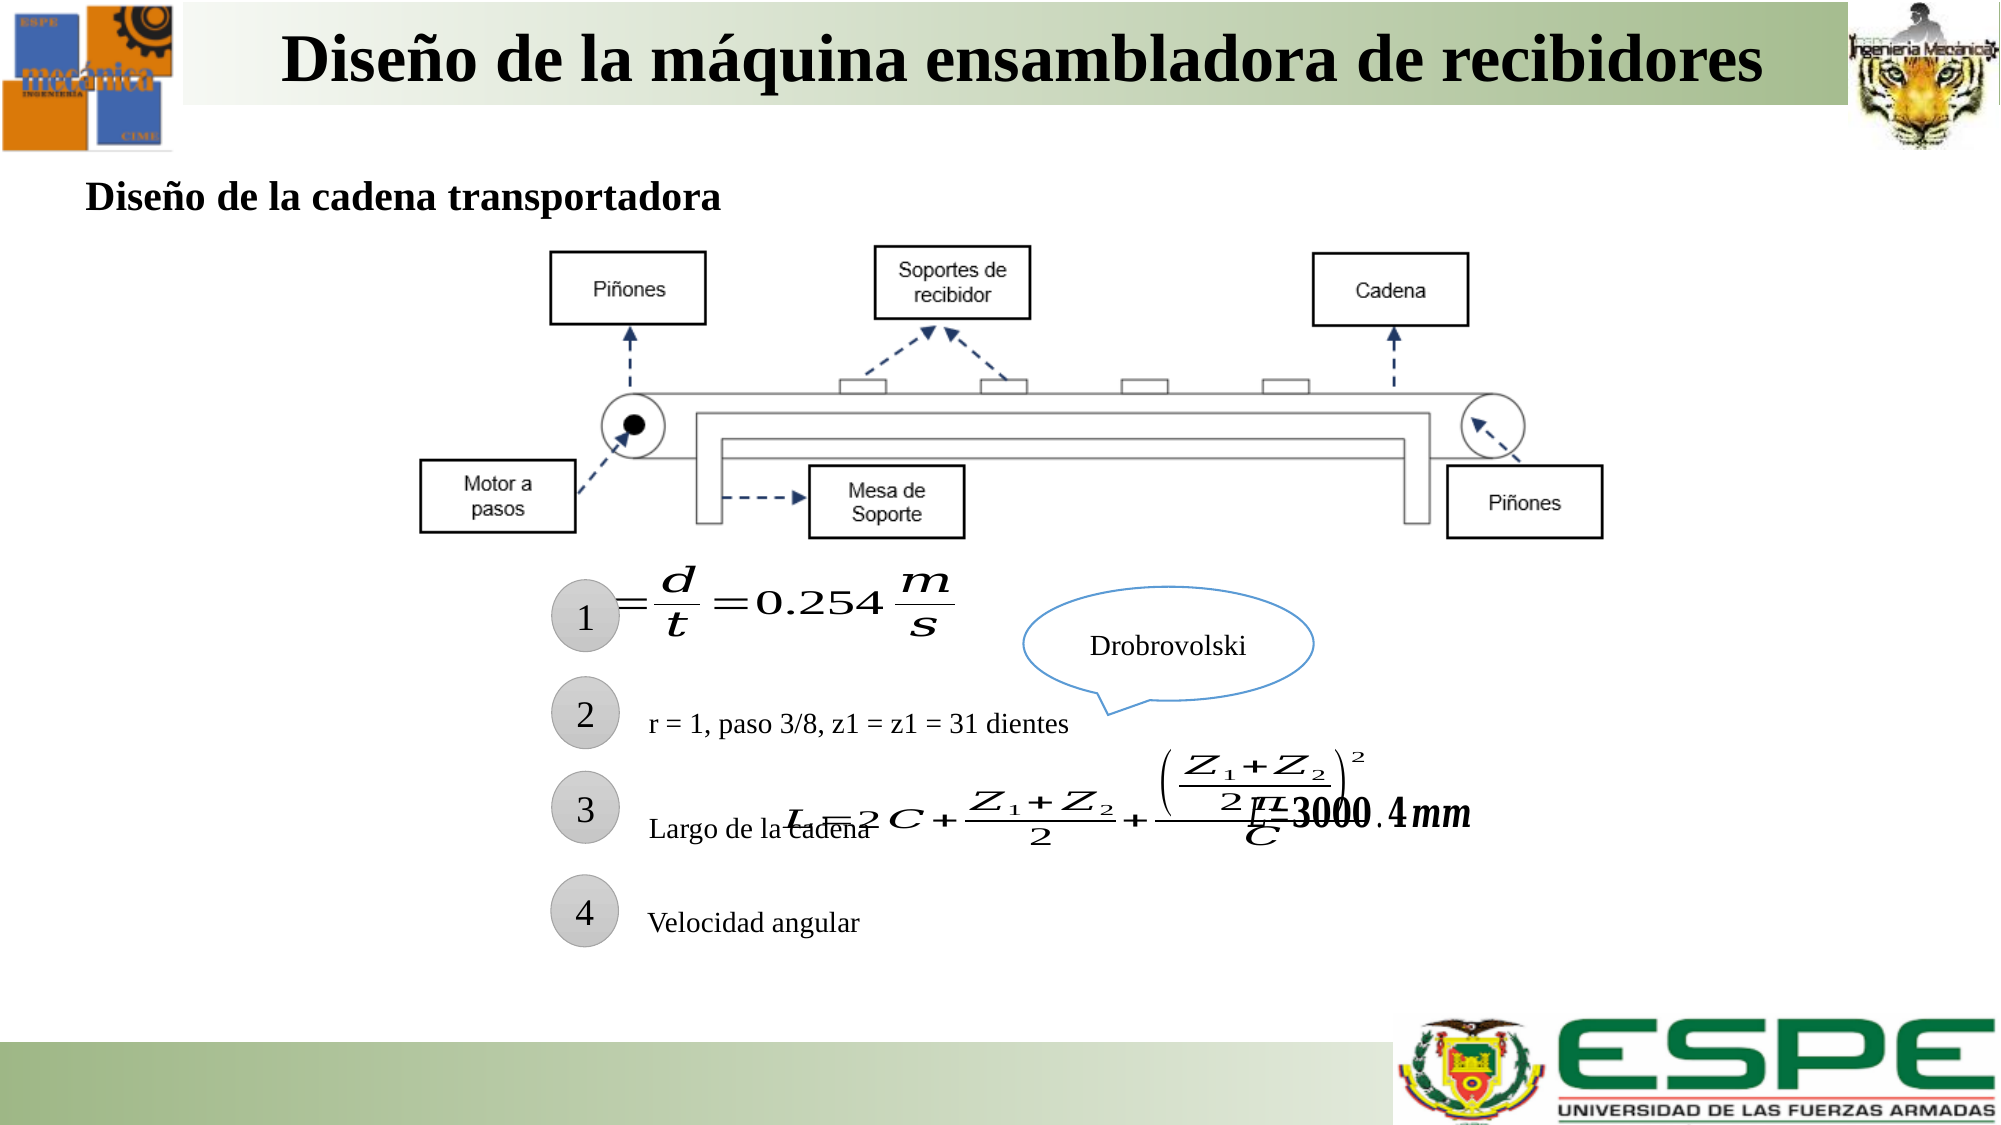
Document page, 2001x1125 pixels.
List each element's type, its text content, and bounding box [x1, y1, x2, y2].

picture [1393, 1013, 2000, 1125]
picture [1, 2, 183, 160]
text_box r = 1, paso 3/8, z1 = z1 = 31 dientes [633, 662, 1307, 747]
text_box 3 [551, 770, 620, 844]
title Diseño de la máquina ensambladora de recibidores [198, 14, 1848, 105]
text_box Diseño de la cadena transportadora [56, 160, 752, 233]
text_box 1 [551, 579, 620, 653]
text_box 2 [551, 676, 620, 750]
text_box 4 [550, 874, 620, 948]
text_box Drobrovolski [1022, 585, 1315, 717]
text_box Largo de la cadena [634, 766, 893, 852]
picture [1848, 2, 1999, 150]
picture [388, 230, 1612, 546]
text_box Velocidad angular [632, 860, 891, 946]
